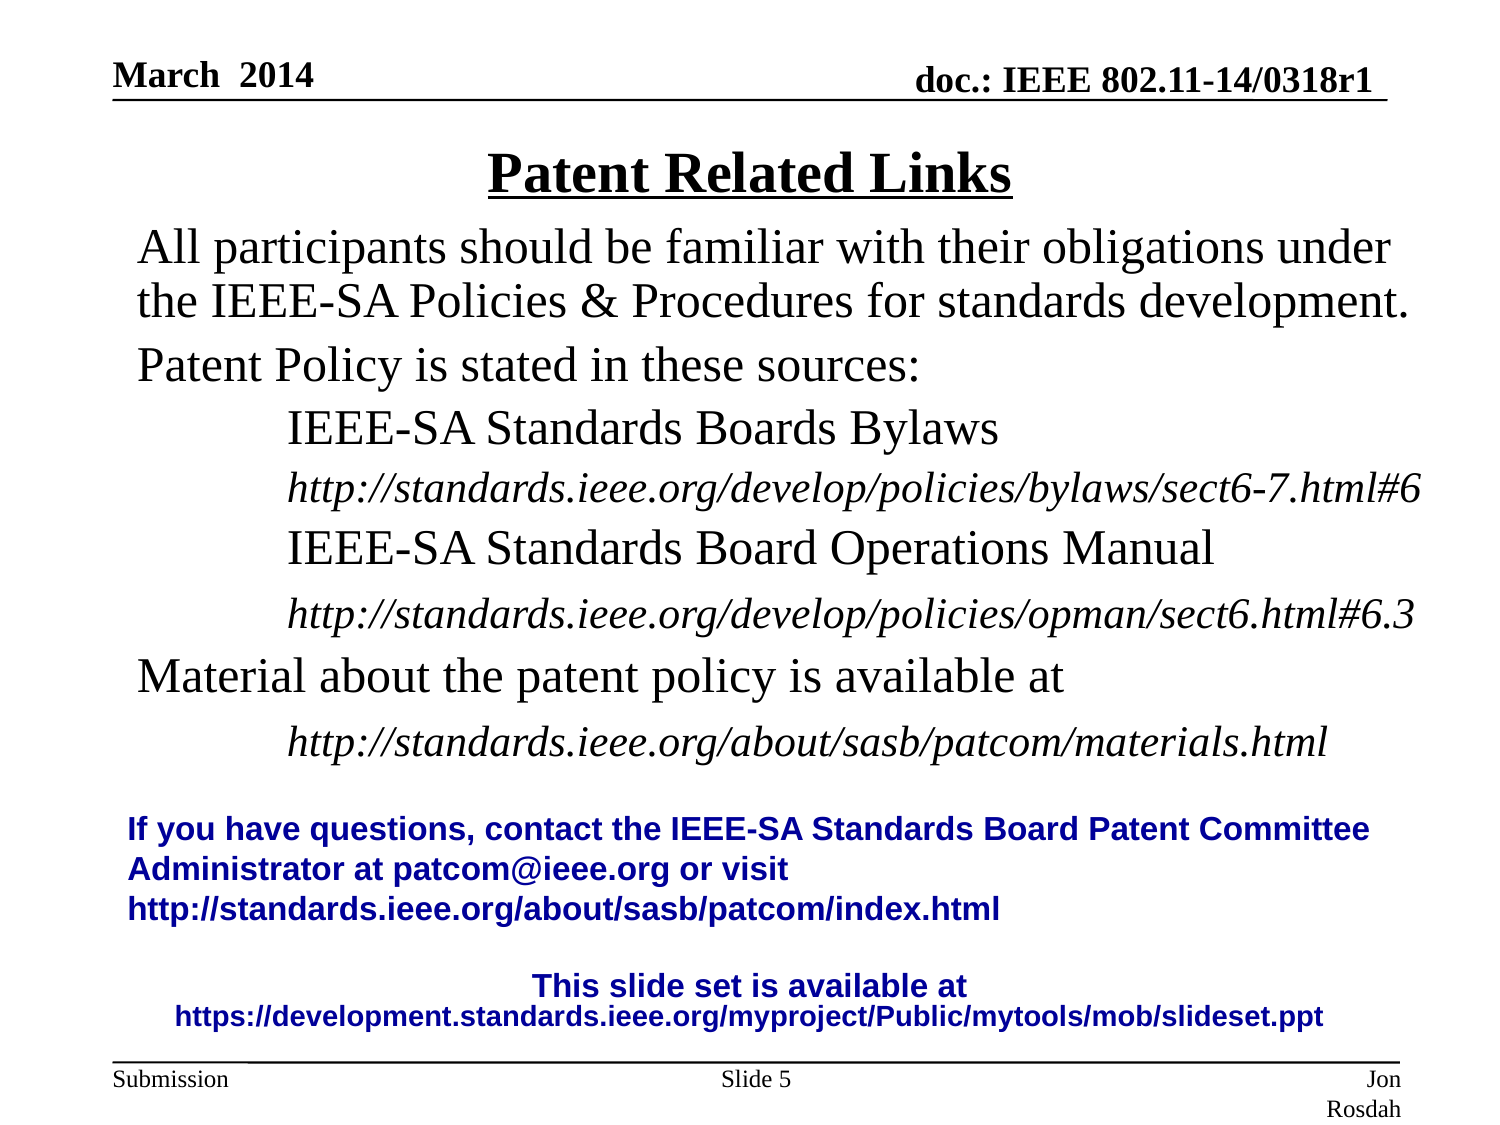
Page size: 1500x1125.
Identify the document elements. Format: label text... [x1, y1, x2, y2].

list All participants should be familiar with their obligations under the IEEE-SA Policies & Procedures for standards development. Patent Policy is stated in these sources: IEEE-SA Standards Boards Bylaws http://standards.ieee.org/develop/policies/bylaws/sect6-7.html#6 IEEE-SA Standards Board Operations Manual http://standards.ieee.org/develop/policies/opman/sect6.html#6.3 Material about the patent policy is available at http://standards.ieee.org/about/sasb/patcom/materials.html [0, 212, 1476, 851]
text_box If you have questions, contact the IEEE-SA Standards Board Patent Committee Administrator at patcom@ieee.org or visit http://standards.ieee.org/about/sasb/patcom/index.html This slide set is available at https://development.standards.ieee.org/myproject/Public/mytools/mob/slideset.ppt [112, 800, 1388, 1040]
footer Jon Rosdahl (CSR) [1324, 1061, 1402, 1093]
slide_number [112, 49, 361, 96]
slide_number Slide 5 [712, 1061, 800, 1093]
title Patent Related Links [112, 124, 1388, 212]
